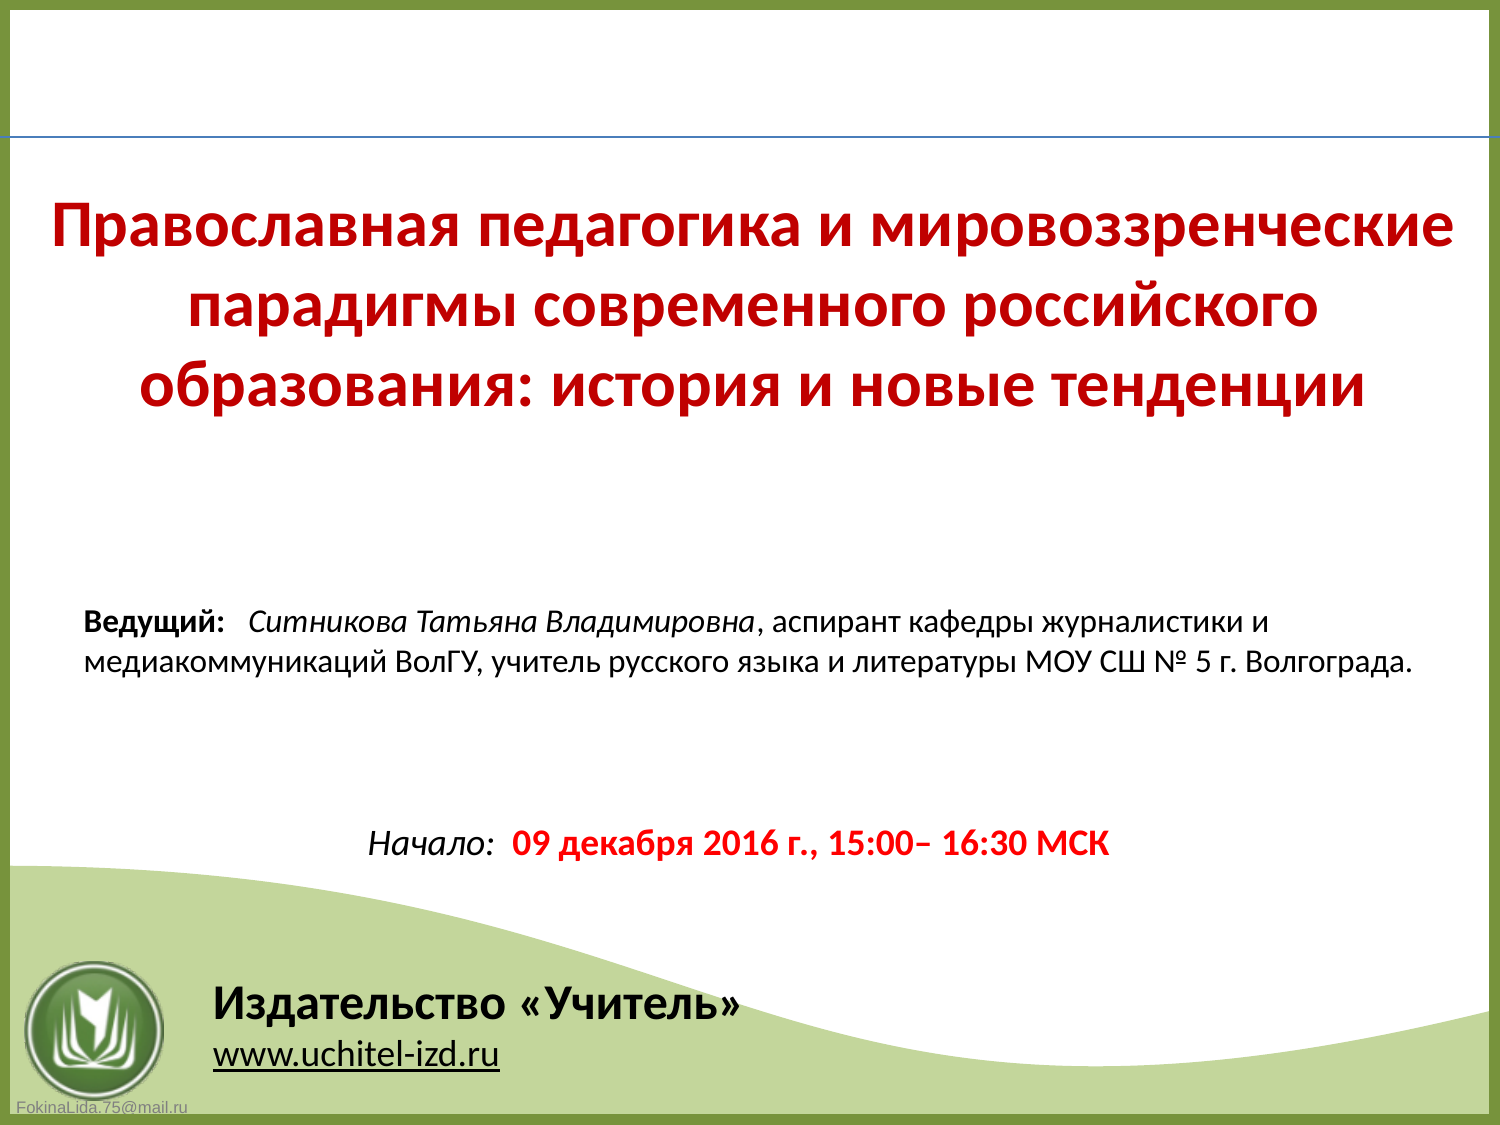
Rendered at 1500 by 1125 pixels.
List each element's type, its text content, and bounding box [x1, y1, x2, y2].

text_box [24, 961, 778, 1102]
text_box Начало: 09 декабря 2016 г., 15:00– 16:30 МСК [352, 810, 1125, 871]
text_box Православная педагогика и мировоззренческие парадигмы современного российского образования: история и новые тенденции [24, 172, 1483, 428]
text_box Ведущий: Ситникова Татьяна Владимировна, аспирант кафедры журналистики и медиакоммуникаций ВолГУ, учитель русского языка и литературы МОУ СШ № 5 г. Волгограда. [69, 591, 1431, 687]
